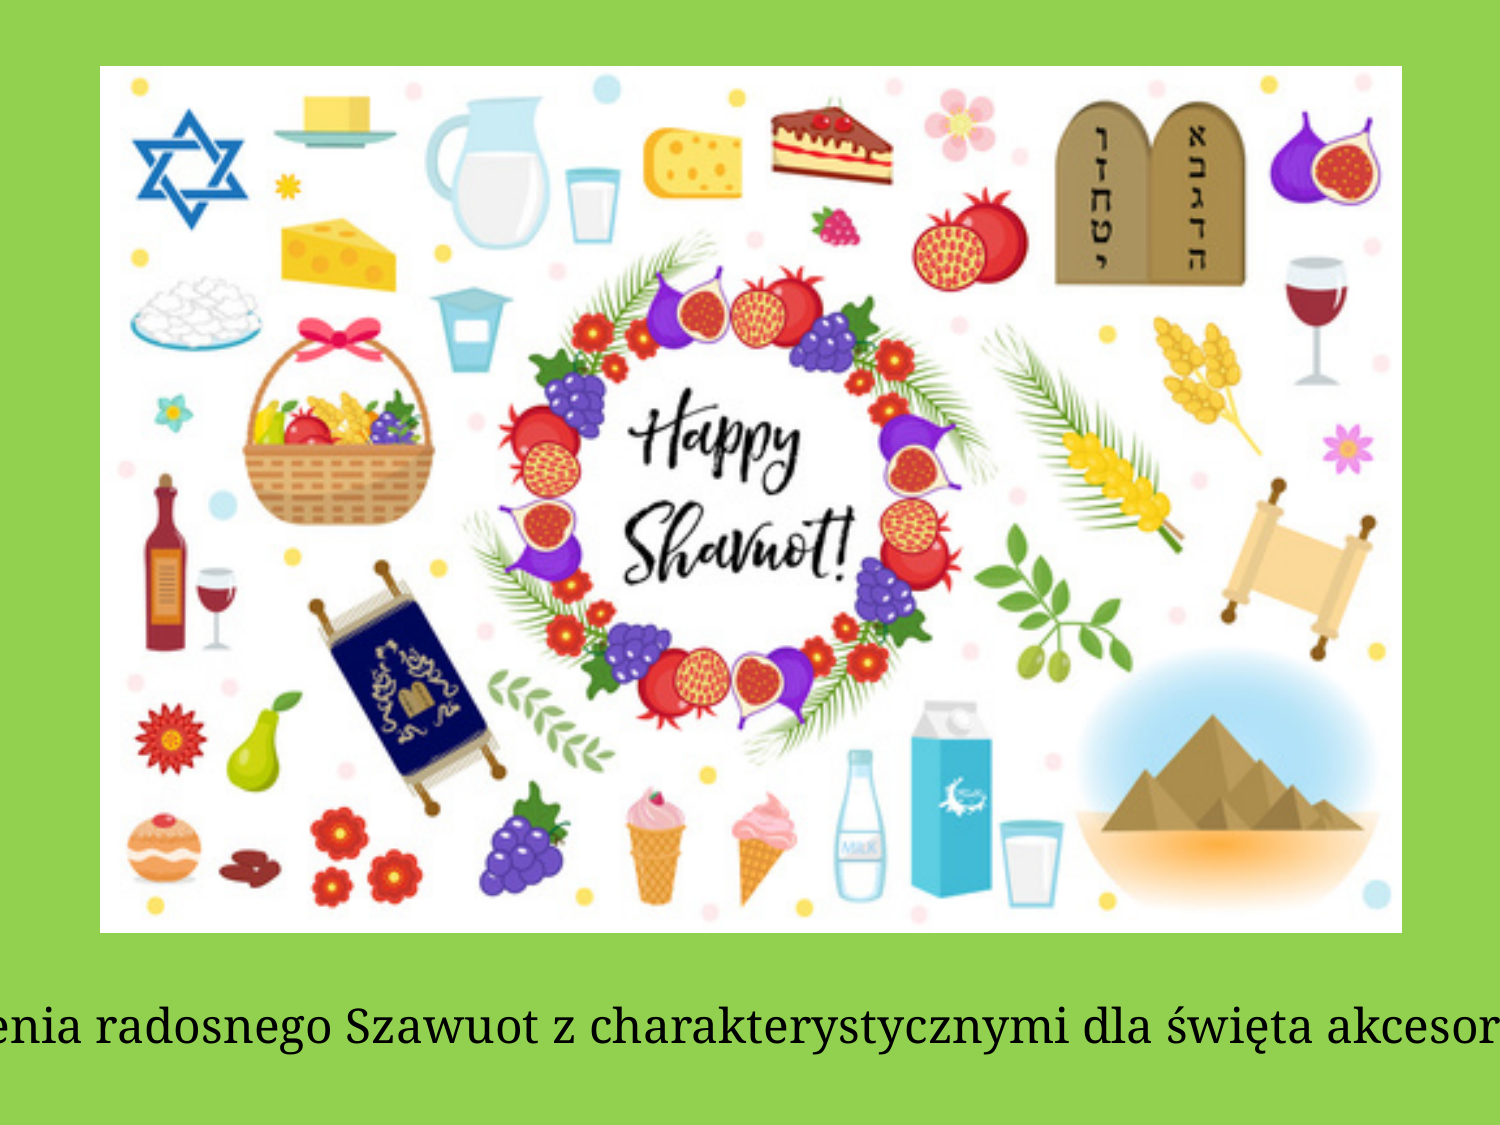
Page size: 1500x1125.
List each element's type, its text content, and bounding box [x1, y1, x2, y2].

picture [100, 66, 1402, 934]
text_box Życzenia radosnego Szawuot z charakterystycznymi dla święta akcesoriami [0, 987, 1500, 1060]
